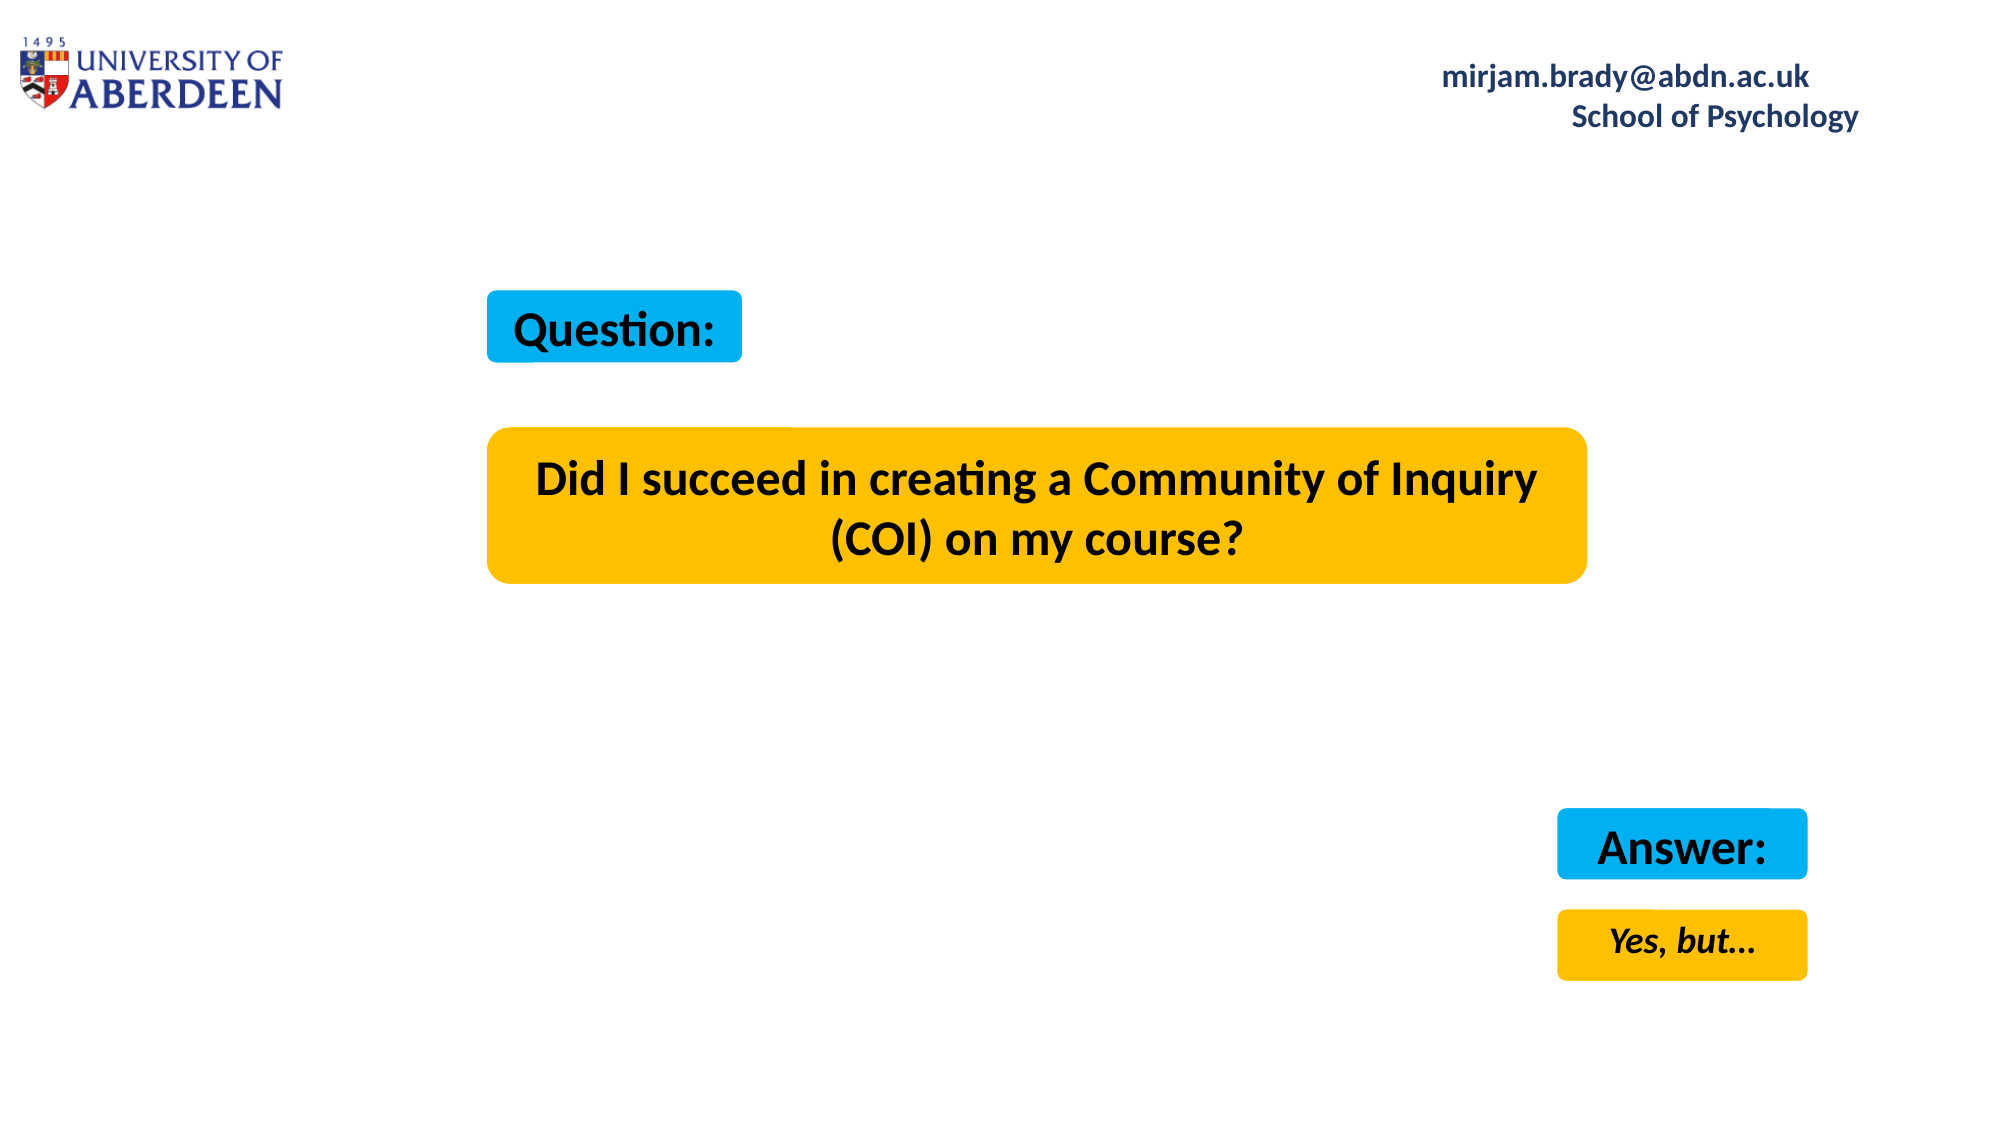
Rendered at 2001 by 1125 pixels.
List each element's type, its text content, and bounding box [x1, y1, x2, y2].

text_box Answer: [1551, 802, 1814, 886]
text_box Yes, but… [1551, 903, 1814, 987]
text_box Did I succeed in creating a Community of Inquiry (COI) on my course? [481, 421, 1594, 590]
text_box mirjam.brady@abdn.ac.uk School of Psychology [1412, 48, 2000, 141]
picture [8, 27, 294, 118]
text_box Question: [481, 284, 748, 369]
